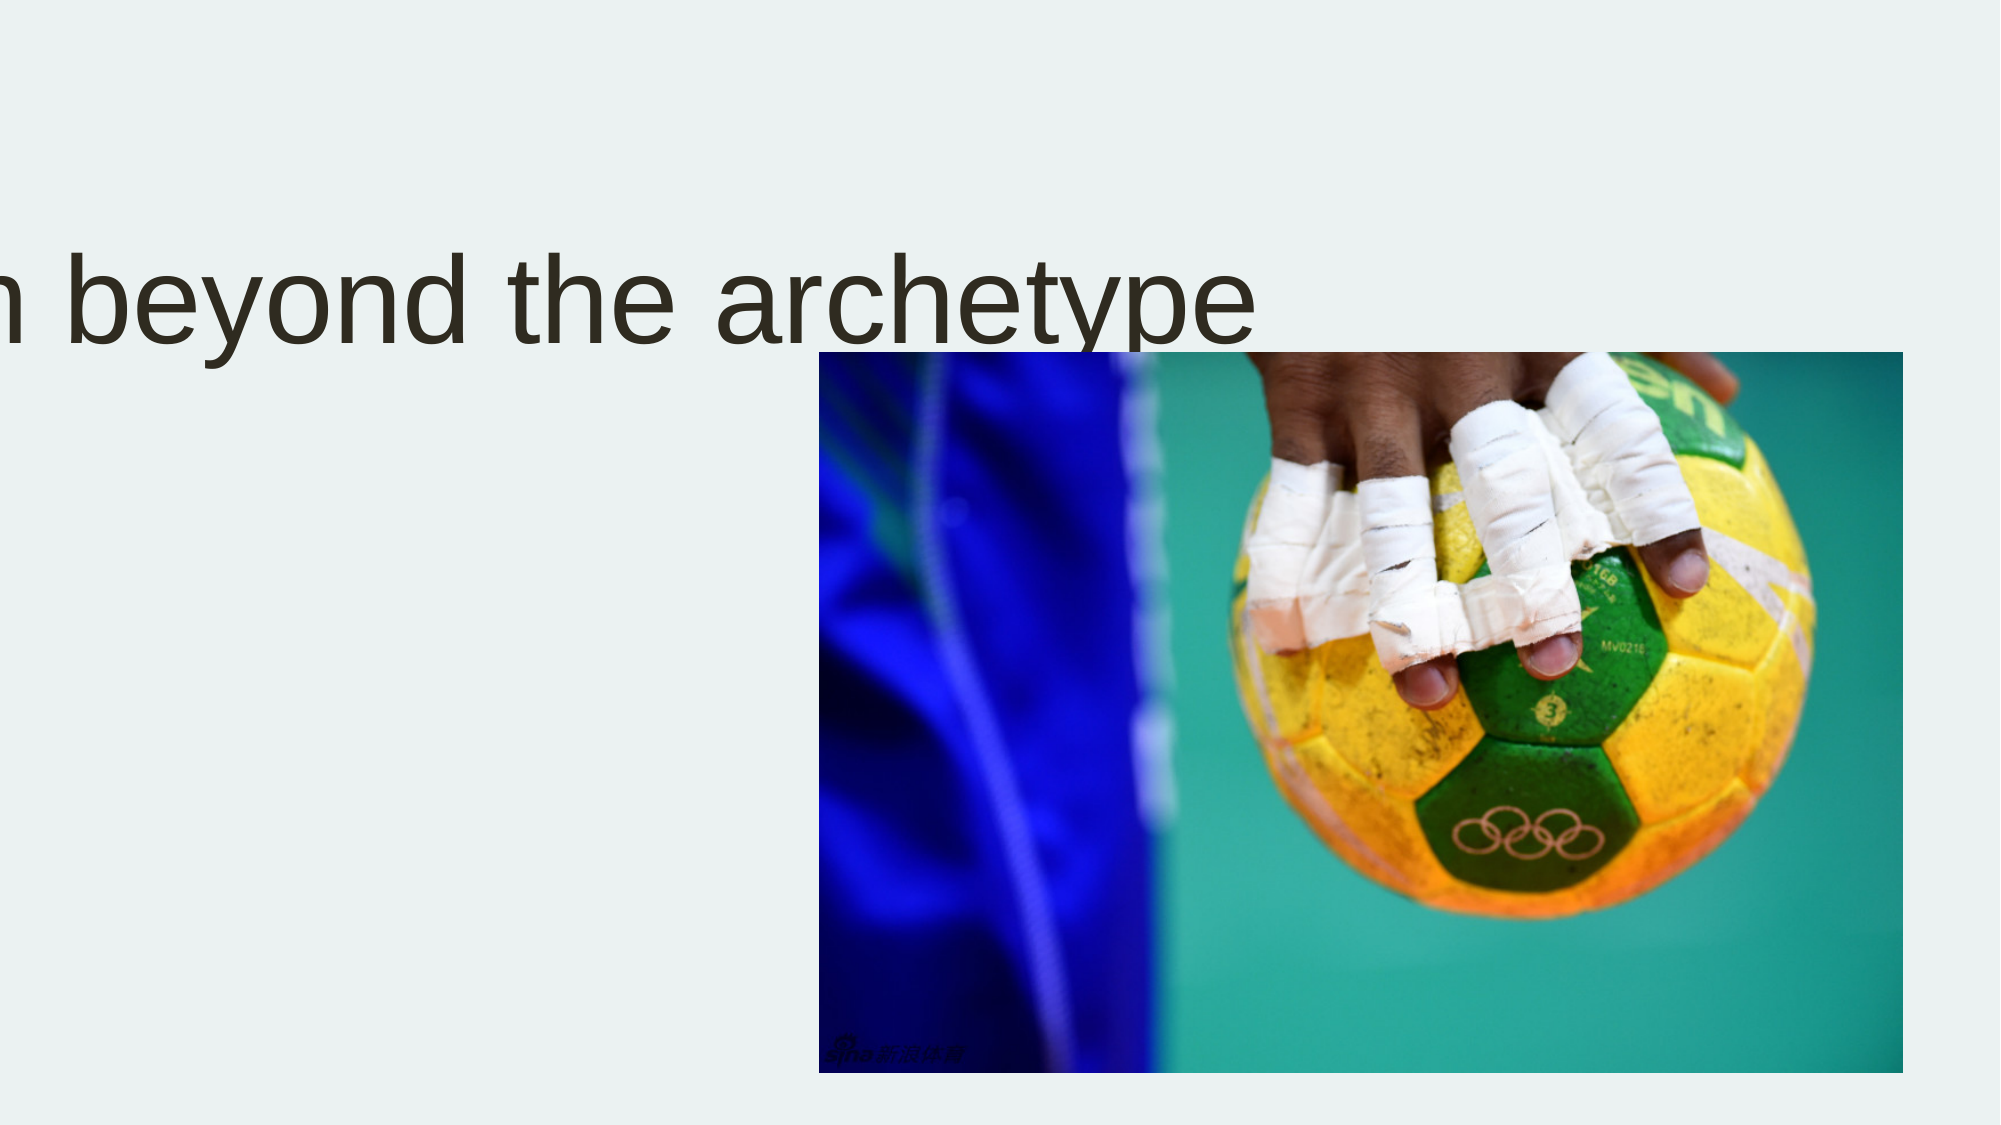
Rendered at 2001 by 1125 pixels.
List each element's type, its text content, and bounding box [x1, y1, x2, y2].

picture [819, 352, 1903, 1073]
title I'm beyond the archetype [0, 106, 1315, 379]
